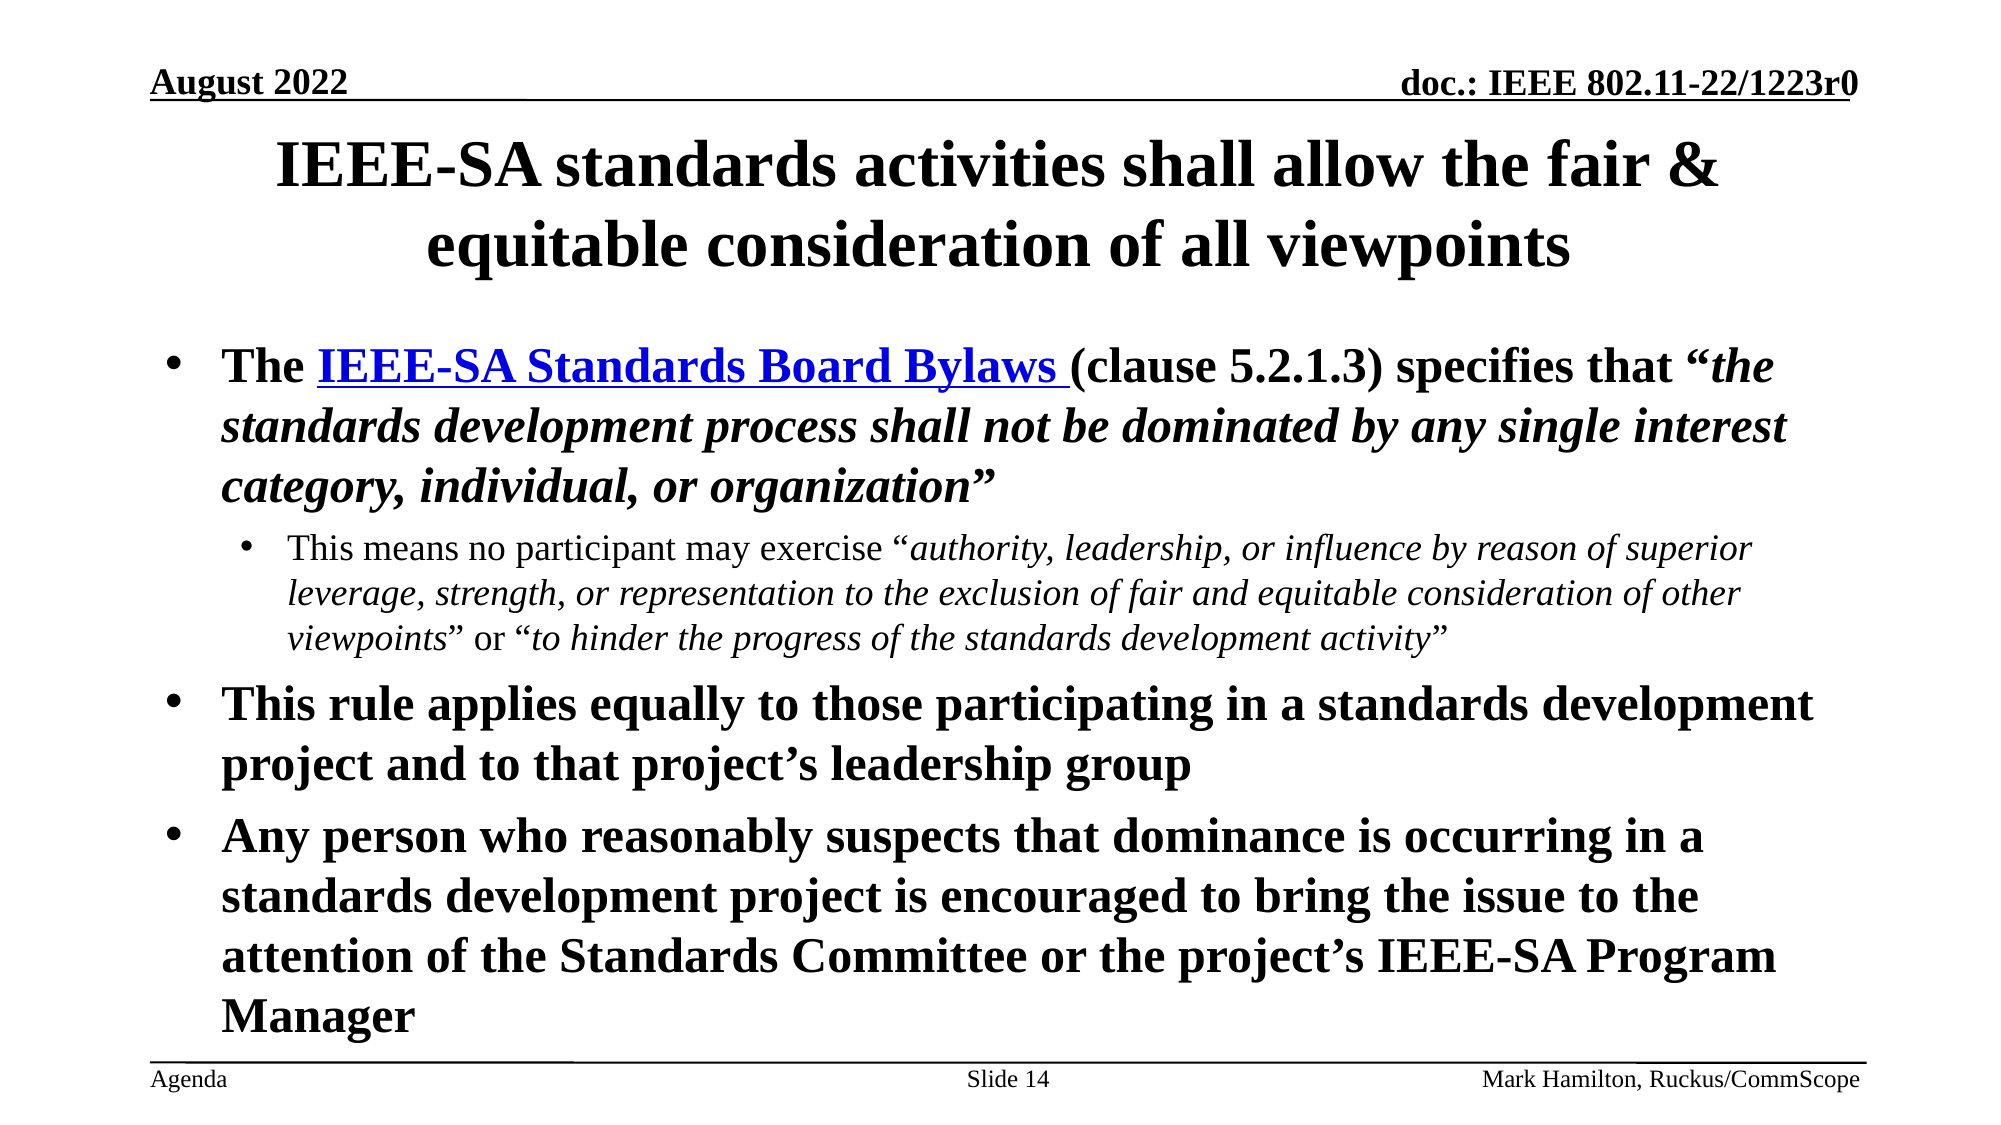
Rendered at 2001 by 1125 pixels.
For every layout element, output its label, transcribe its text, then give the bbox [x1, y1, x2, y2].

title IEEE-SA standards activities shall allow the fair & equitable consideration of all viewpoints [149, 112, 1850, 288]
list The IEEE-SA Standards Board Bylaws (clause 5.2.1.3) specifies that “the standards development process shall not be dominated by any single interest category, individual, or organization” This means no participant may exercise “authority, leadership, or influence by reason of superior leverage, strength, or representation to the exclusion of fair and equitable consideration of other viewpoints” or “to hinder the progress of the standards development activity” This rule applies equally to those participating in a standards development project and to that project’s leadership group Any person who reasonably suspects that dominance is occurring in a standards development project is encouraged to bring the issue to the attention of the Standards Committee or the project’s IEEE-SA Program Manager [149, 324, 1850, 1000]
slide_number Slide 14 [950, 1061, 1067, 1123]
